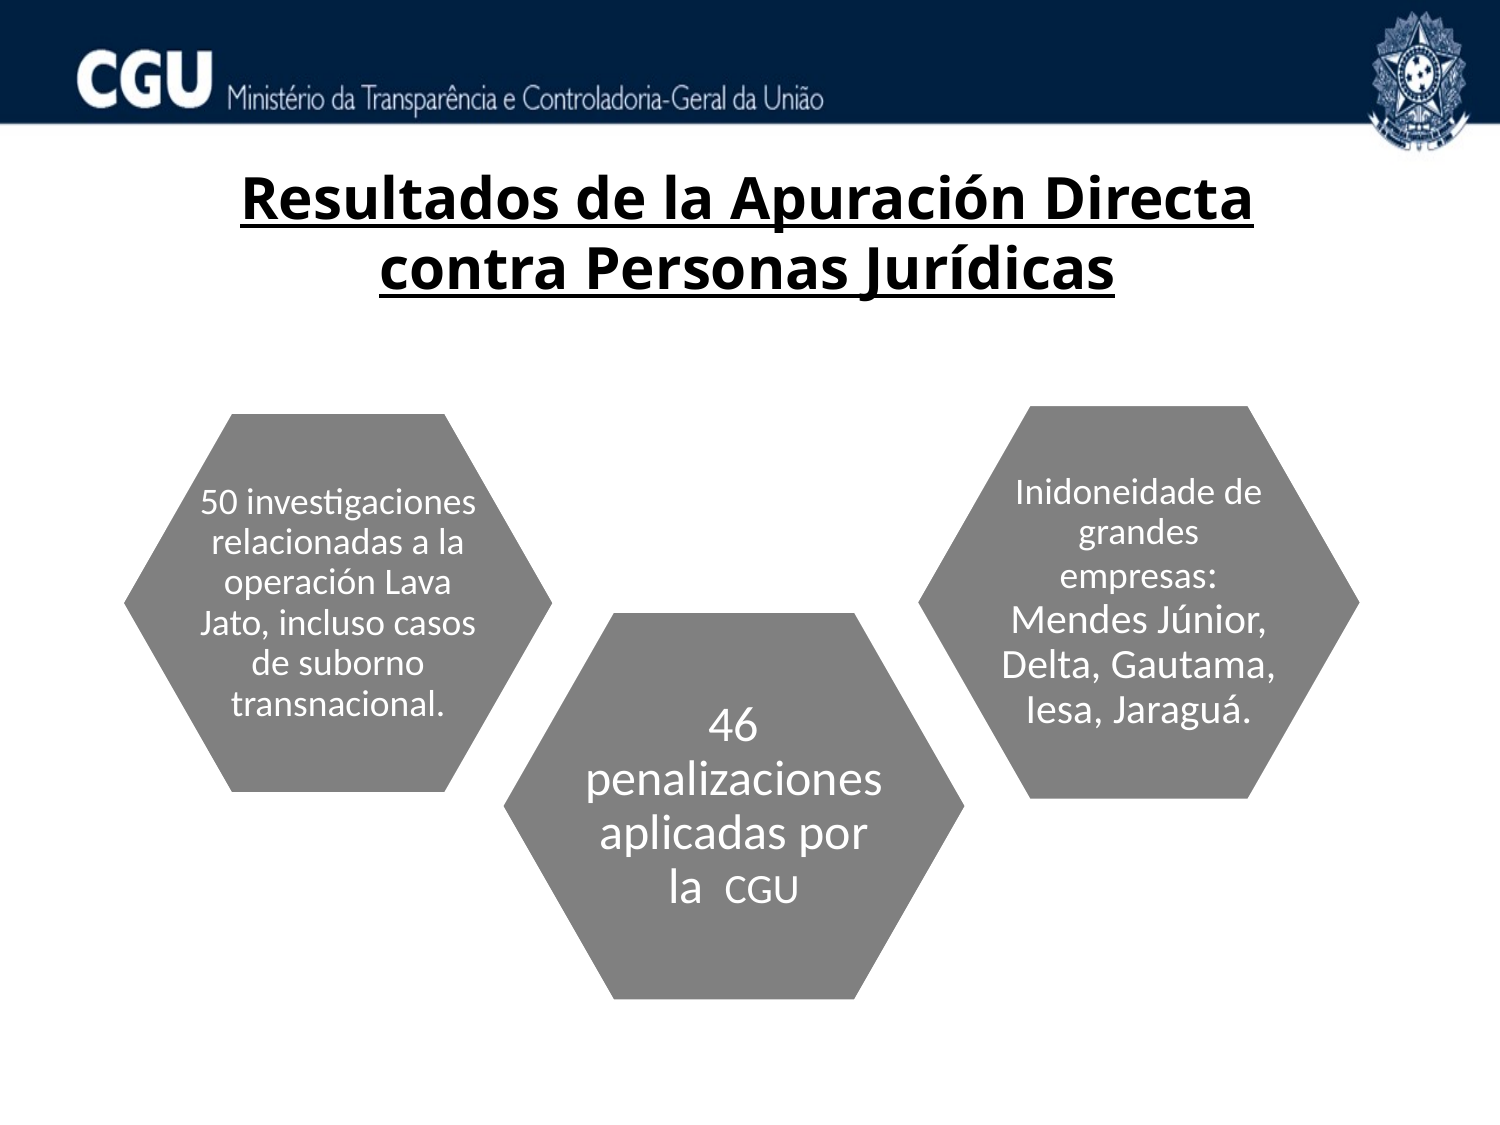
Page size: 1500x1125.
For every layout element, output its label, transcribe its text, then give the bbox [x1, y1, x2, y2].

text_box Resultados de la Apuración Directa contra Personas Jurídicas [165, 153, 1329, 309]
picture [0, 0, 1500, 1125]
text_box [106, 310, 1362, 1085]
